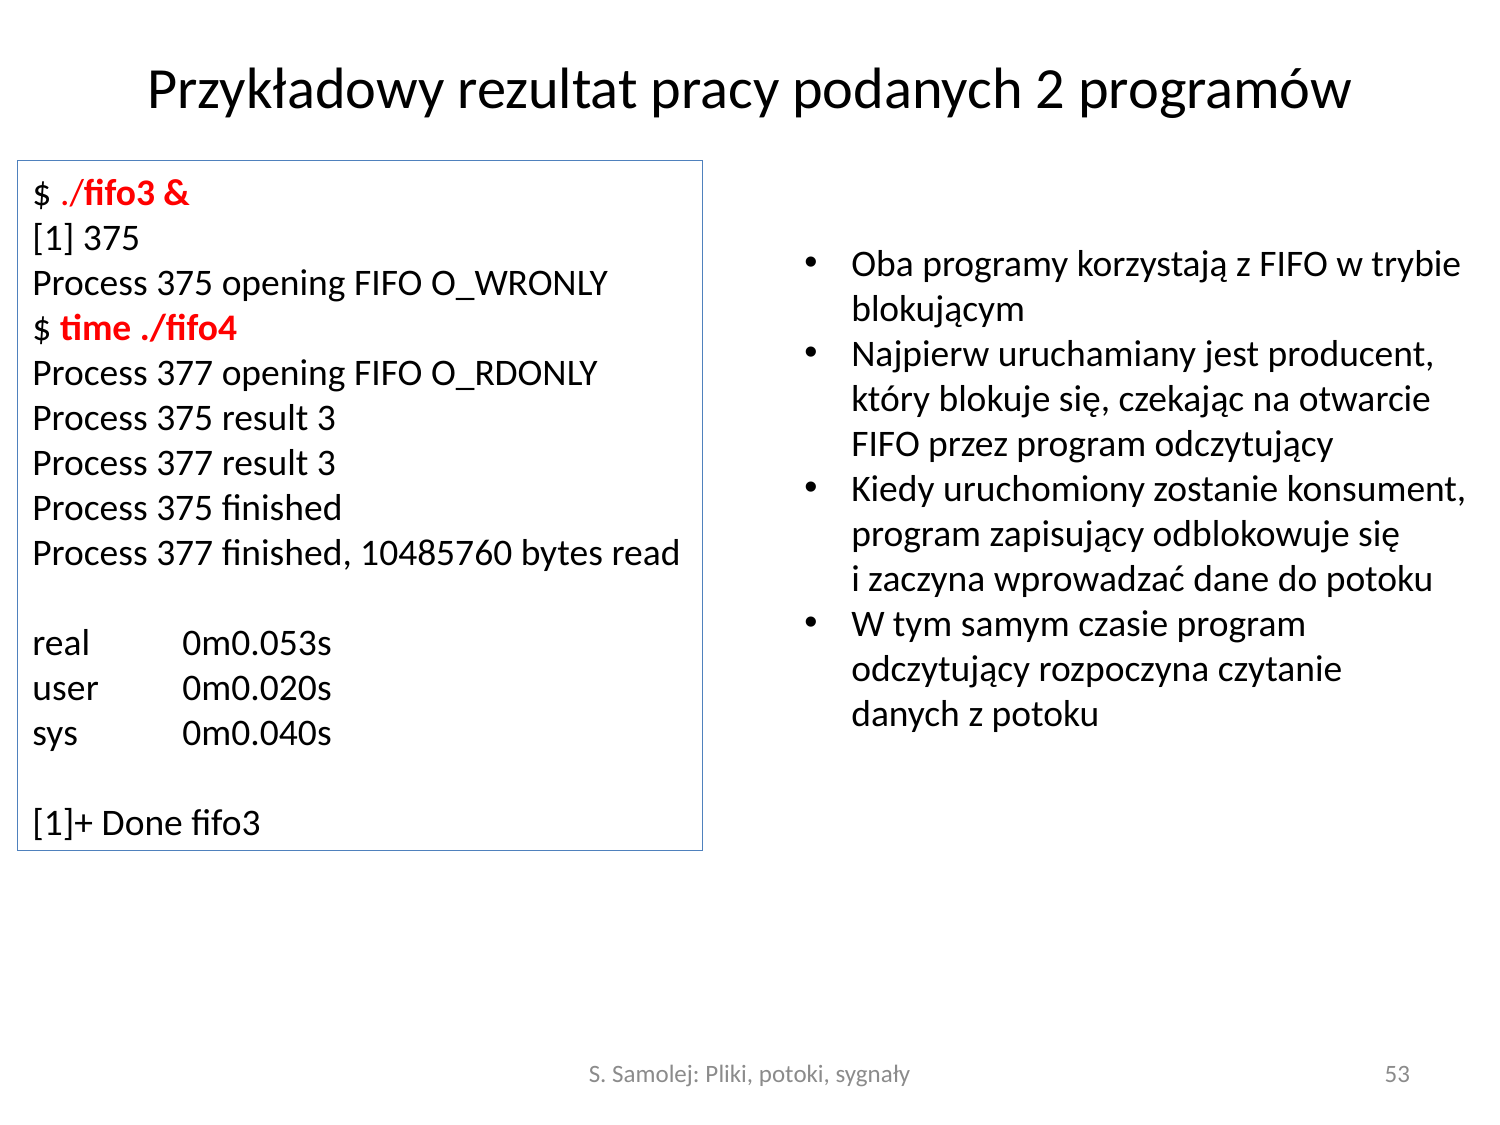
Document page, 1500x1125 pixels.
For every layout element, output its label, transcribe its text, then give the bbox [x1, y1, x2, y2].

text_box Oba programy korzystają z FIFO w trybie blokującym Najpierw uruchamiany jest producent, który blokuje się, czekając na otwarcie FIFO przez program odczytujący Kiedy uruchomiony zostanie konsument, program zapisujący odblokowuje się i zaczyna wprowadzać dane do potoku W tym samym czasie program odczytujący rozpoczyna czytanie danych z potoku [789, 231, 1491, 742]
title Przykładowy rezultat pracy podanych 2 programów [41, 45, 1459, 126]
footer S. Samolej: Pliki, potoki, sygnały [512, 1042, 988, 1103]
slide_number 53 [1074, 1042, 1425, 1103]
text_box $ ./fifo3 & [1] 375 Process 375 opening FIFO O_WRONLY $ time ./fifo4 Process 377 opening FIFO O_RDONLY Process 375 result 3 Process 377 result 3 Process 375 finished Process 377 finished, 10485760 bytes read real 0m0.053s user 0m0.020s sys 0m0.040s [1]+ Done fifo3 [17, 160, 703, 851]
